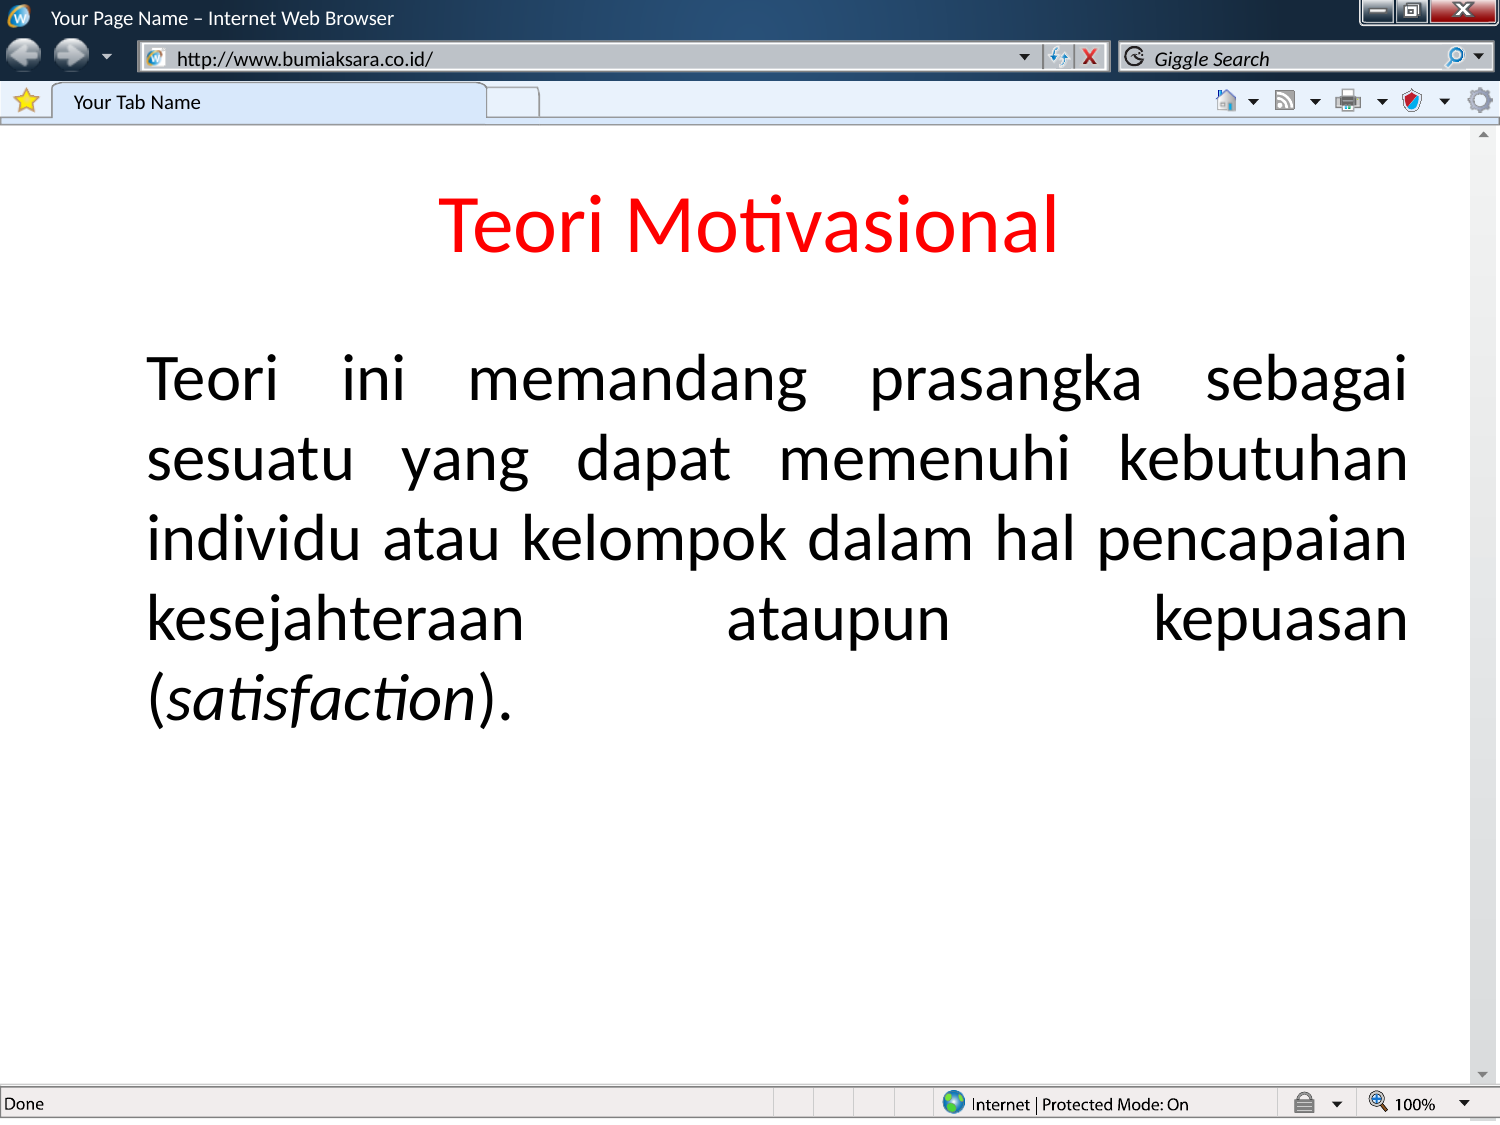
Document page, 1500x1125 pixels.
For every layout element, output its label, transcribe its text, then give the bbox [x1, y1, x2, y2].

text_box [1470, 134, 1497, 1081]
picture [5, 36, 41, 73]
picture [0, 1083, 1500, 1119]
picture [52, 37, 89, 74]
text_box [0, 0, 1500, 126]
title Teori Motivasional [74, 135, 1426, 314]
list Teori ini memandang prasangka sebagai sesuatu yang dapat memenuhi kebutuhan individu atau kelompok dalam hal pencapaian kesejahteraan ataupun kepuasan (satisfaction). [74, 326, 1426, 1006]
